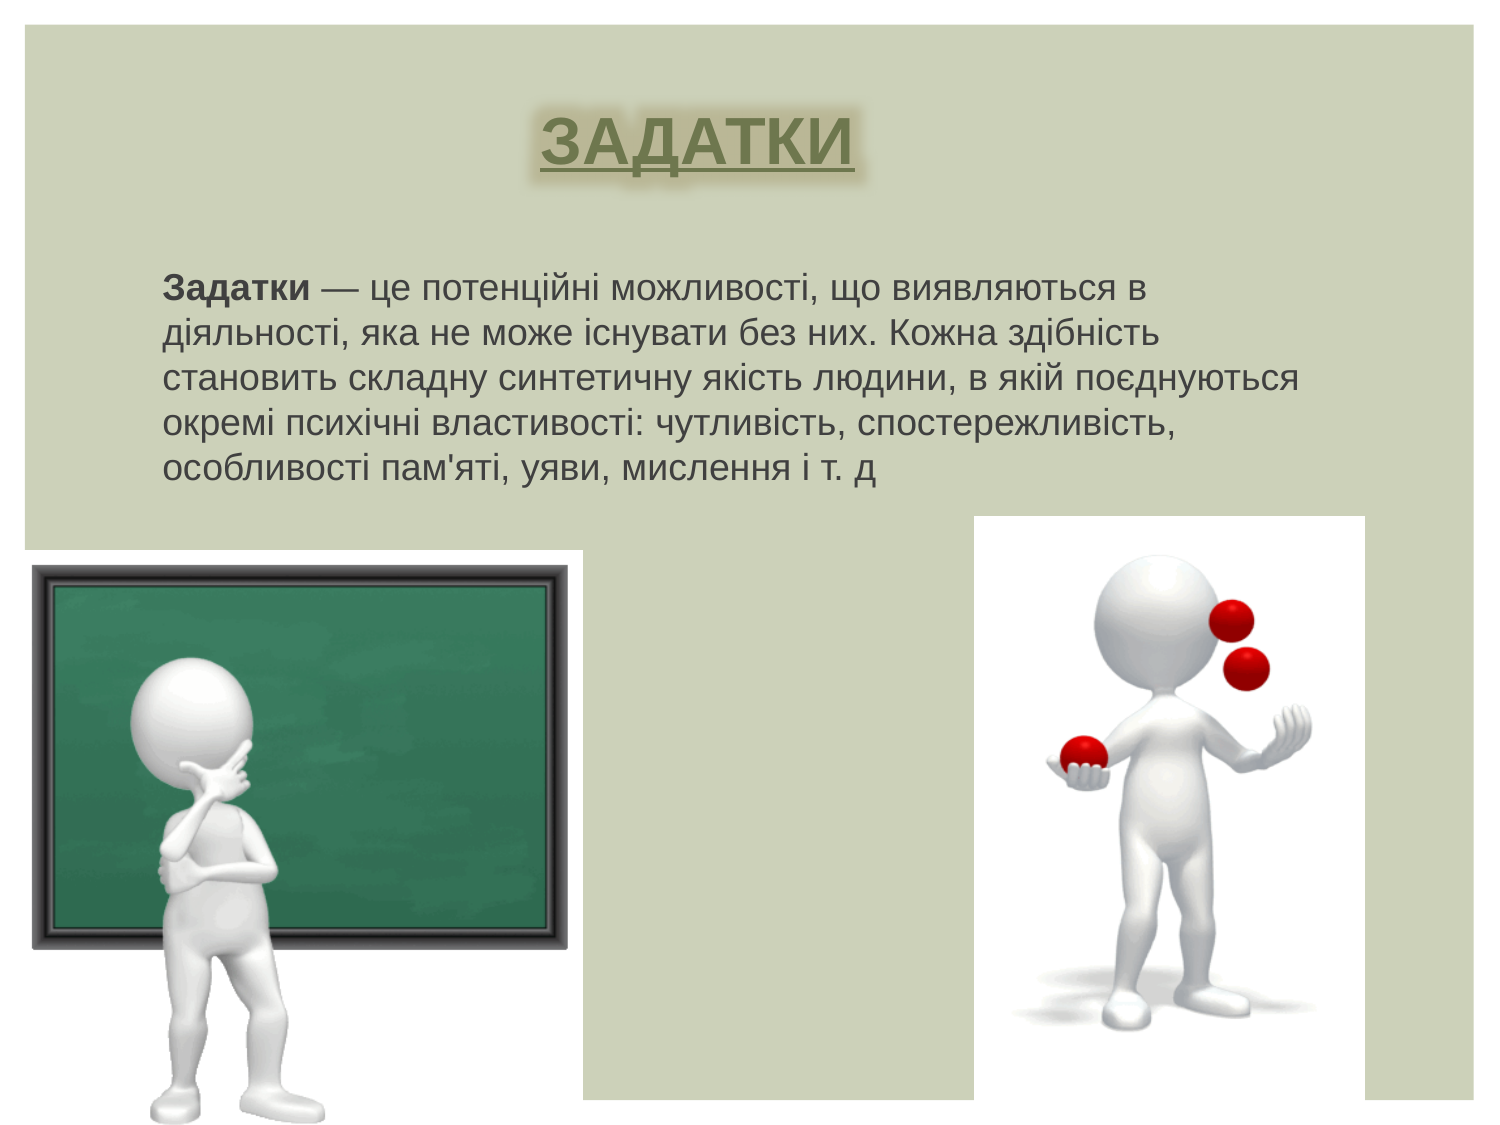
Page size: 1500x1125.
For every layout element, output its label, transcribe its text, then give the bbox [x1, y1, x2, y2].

text_box Задатки — це потенційні можливості, що виявляються в діяльності, яка не може існувати без них. Кожна здібність становить складну синтетичну якість людини, в якій поєднуються окремі психічні властивості: чутливість, спостережливість, особливості пам'яті, уяви, мислення і т. д [147, 255, 1353, 496]
picture [17, 550, 583, 1125]
text_box ЗАДАТКИ [525, 89, 1263, 185]
picture [974, 516, 1365, 1125]
